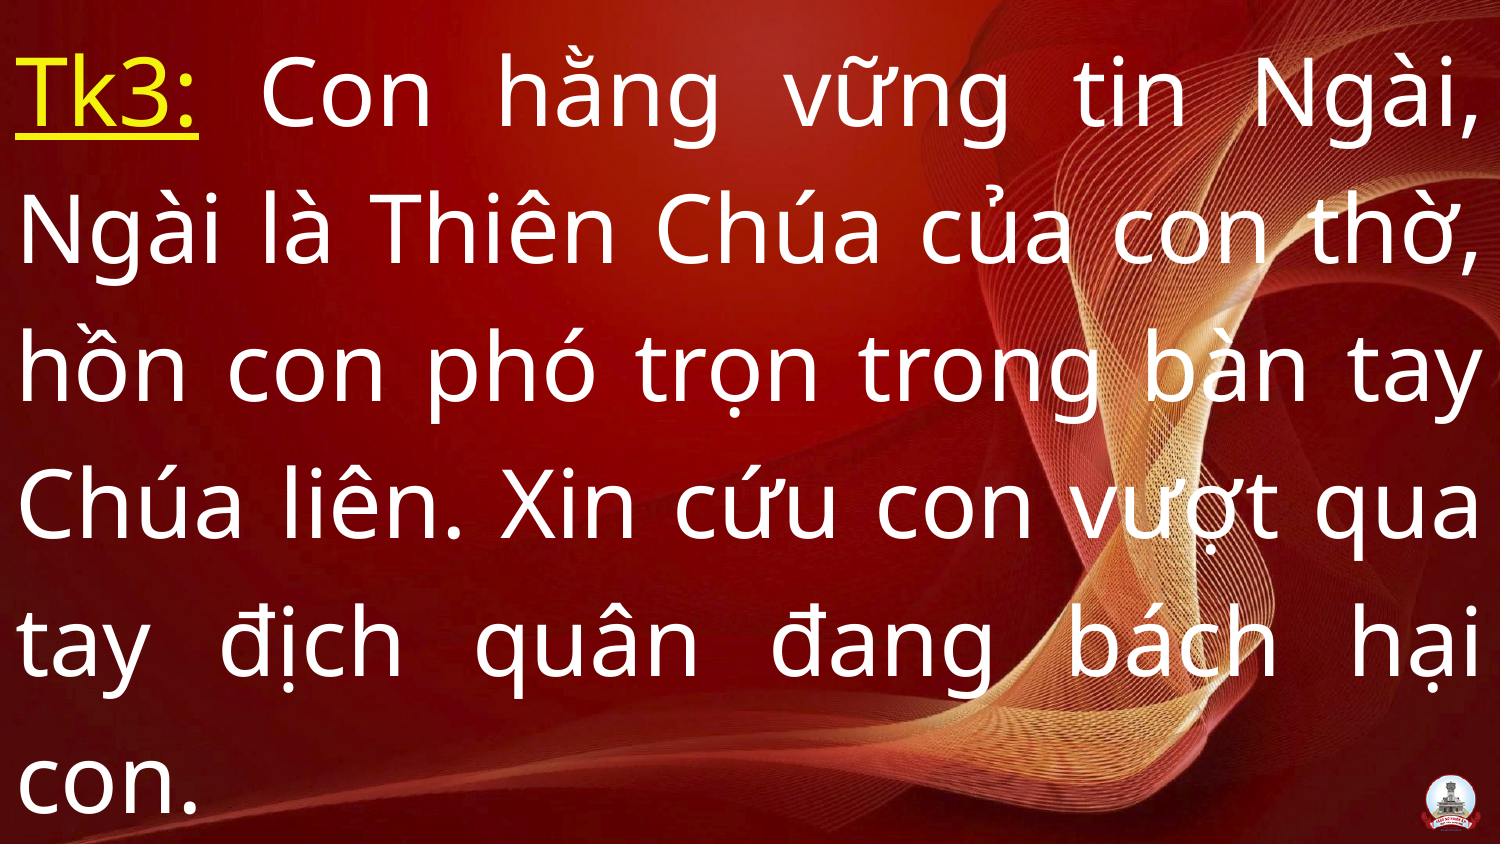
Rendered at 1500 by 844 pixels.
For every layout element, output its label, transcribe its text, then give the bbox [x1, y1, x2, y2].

subtitle Tk3: Con hằng vững tin Ngài, Ngài là Thiên Chúa của con thờ, hồn con phó trọn trong bàn tay Chúa liên. Xin cứu con vượt qua tay địch quân đang bách hại con. [0, 0, 1500, 844]
